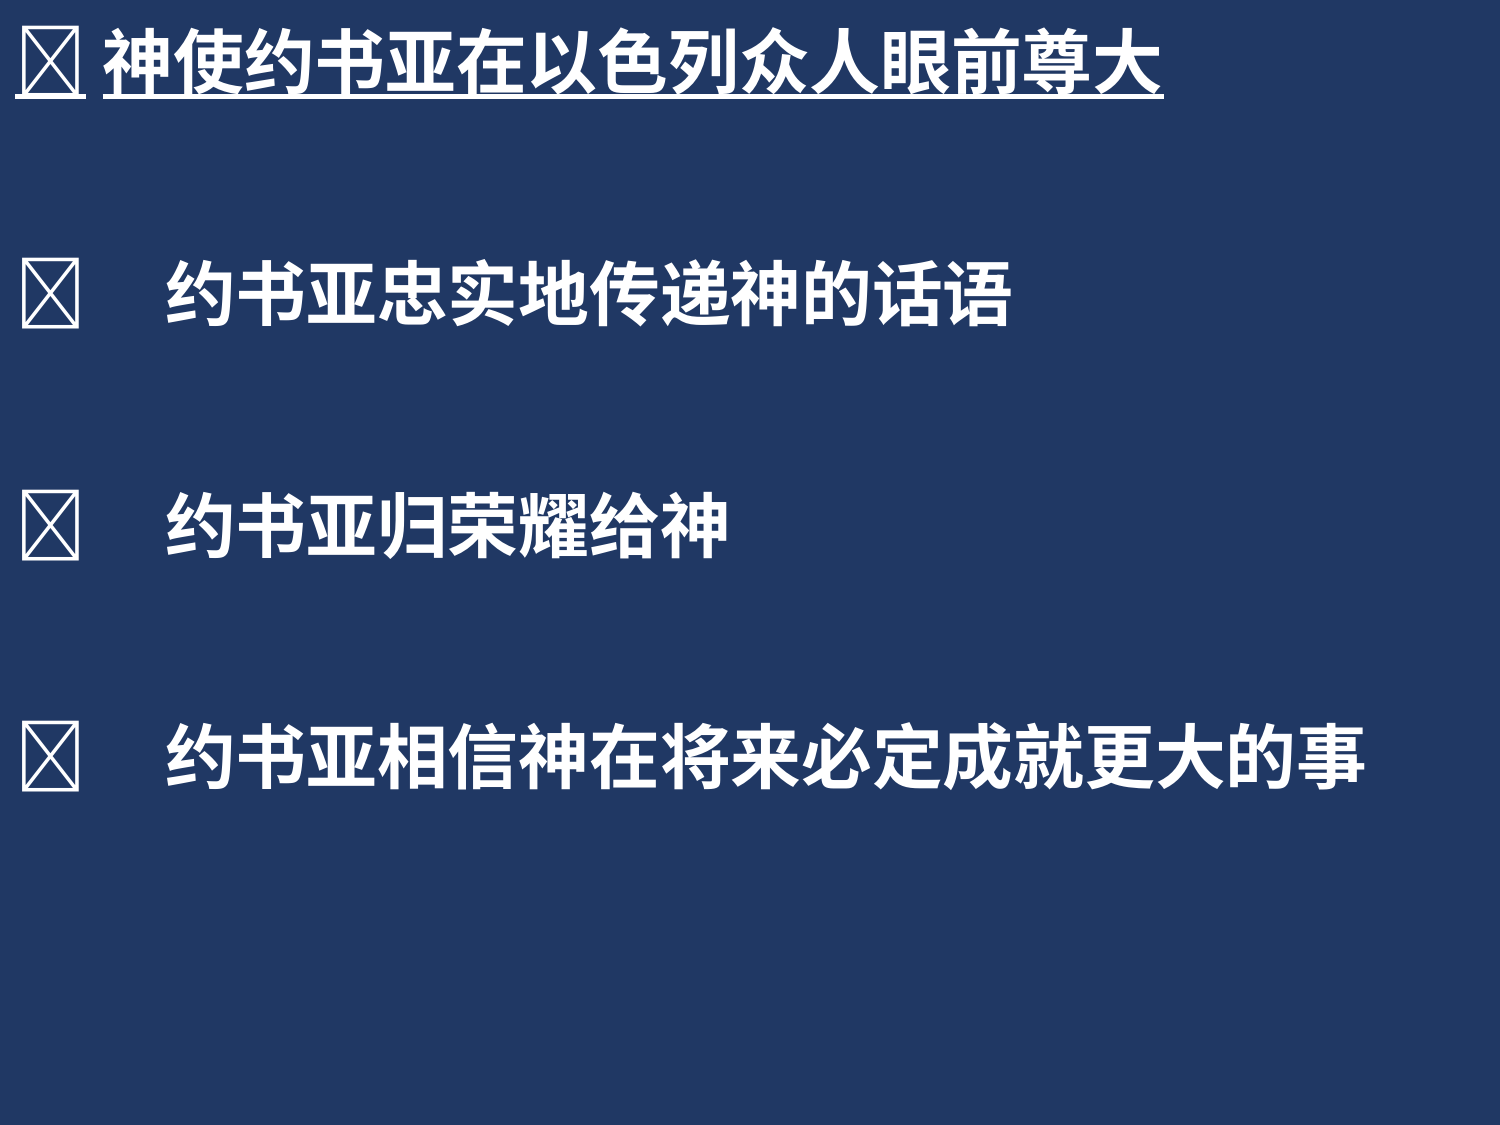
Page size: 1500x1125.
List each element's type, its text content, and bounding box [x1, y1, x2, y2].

list 神使约书亚在以色列众人眼前尊大  约书亚忠实地传递神的话语  约书亚归荣耀给神  约书亚相信神在将来必定成就更大的事 [0, 0, 1500, 1125]
